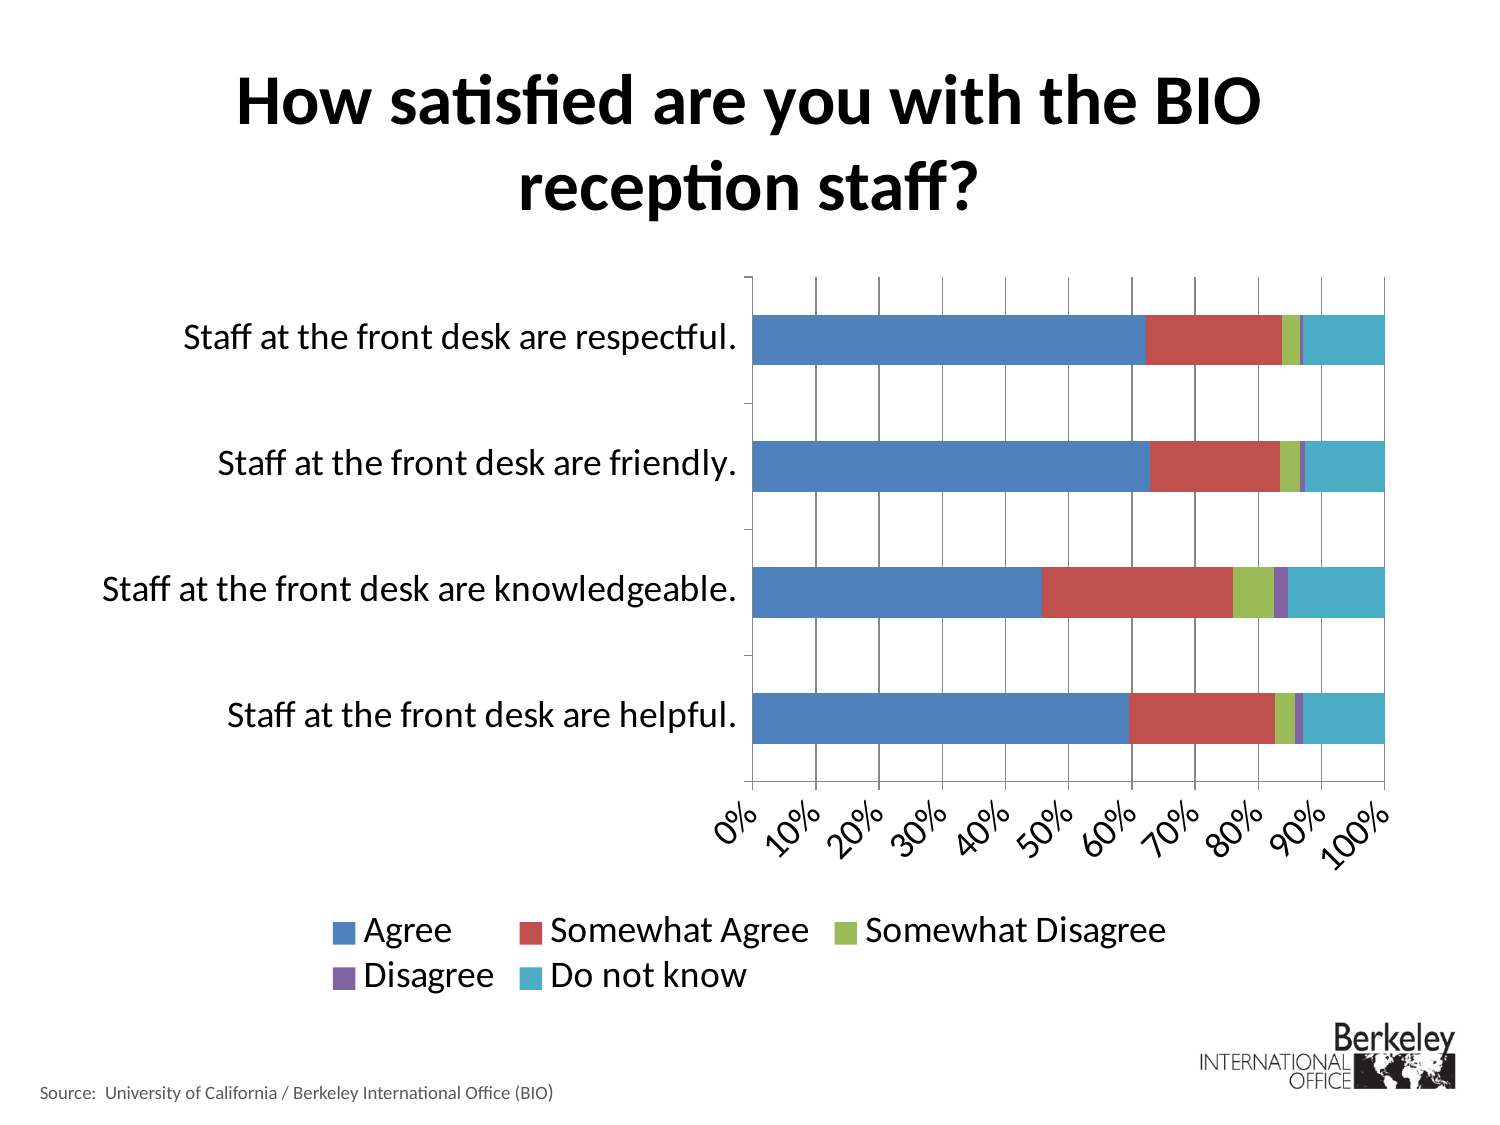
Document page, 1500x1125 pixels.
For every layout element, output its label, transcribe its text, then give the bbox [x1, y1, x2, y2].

title How satisfied are you with the BIO reception staff? [75, 45, 1425, 233]
picture [1187, 1019, 1469, 1096]
text_box Source: University of California / Berkeley International Office (BIO) [24, 1071, 575, 1112]
chart [74, 262, 1426, 1006]
